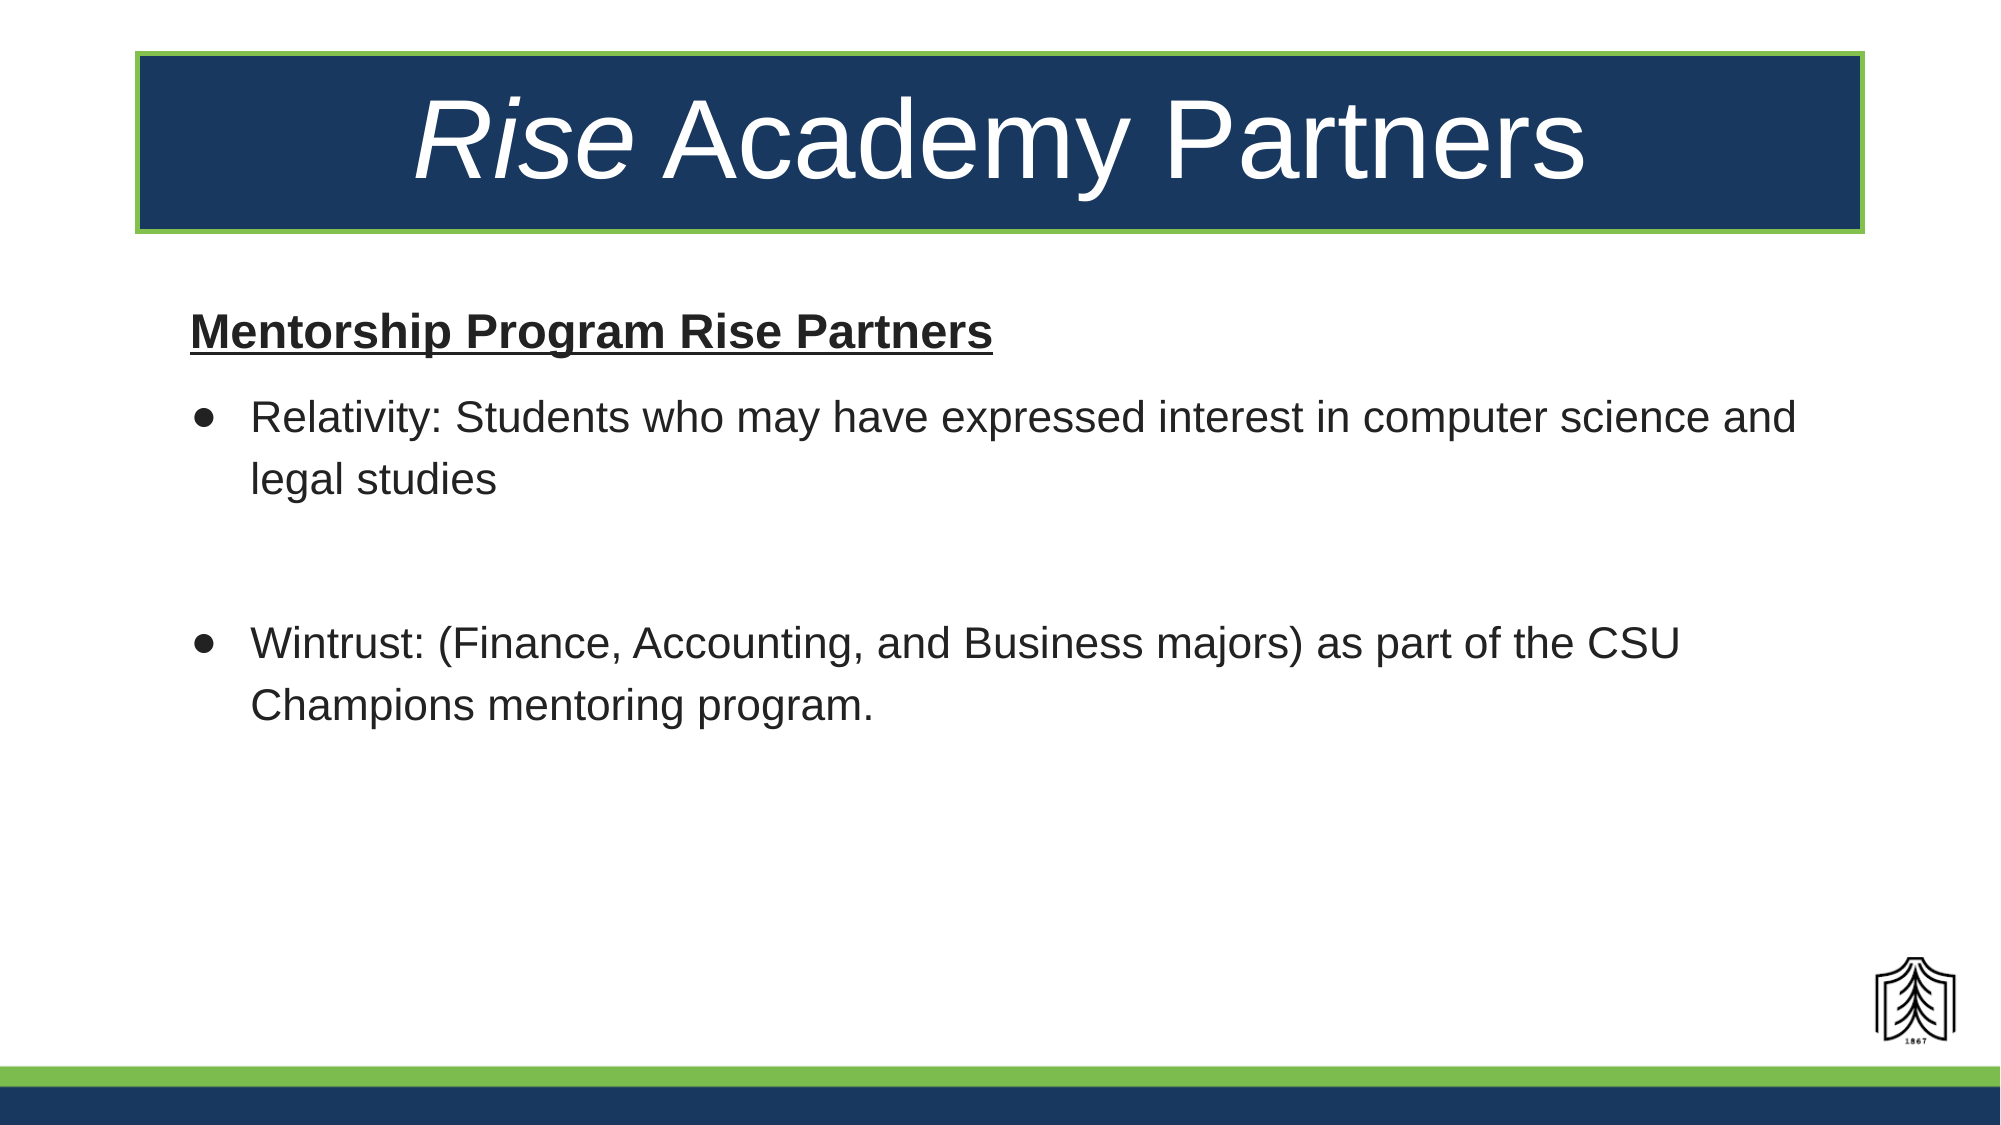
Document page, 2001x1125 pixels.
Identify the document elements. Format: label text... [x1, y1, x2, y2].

title Rise Academy Partners [137, 53, 1863, 232]
picture [0, 0, 2001, 1125]
list Mentorship Program Rise Partners Relativity: Students who may have expressed interest in computer science and legal studies Wintrust: (Finance, Accounting, and Business majors) as part of the CSU Champions mentoring program. [137, 299, 1863, 974]
